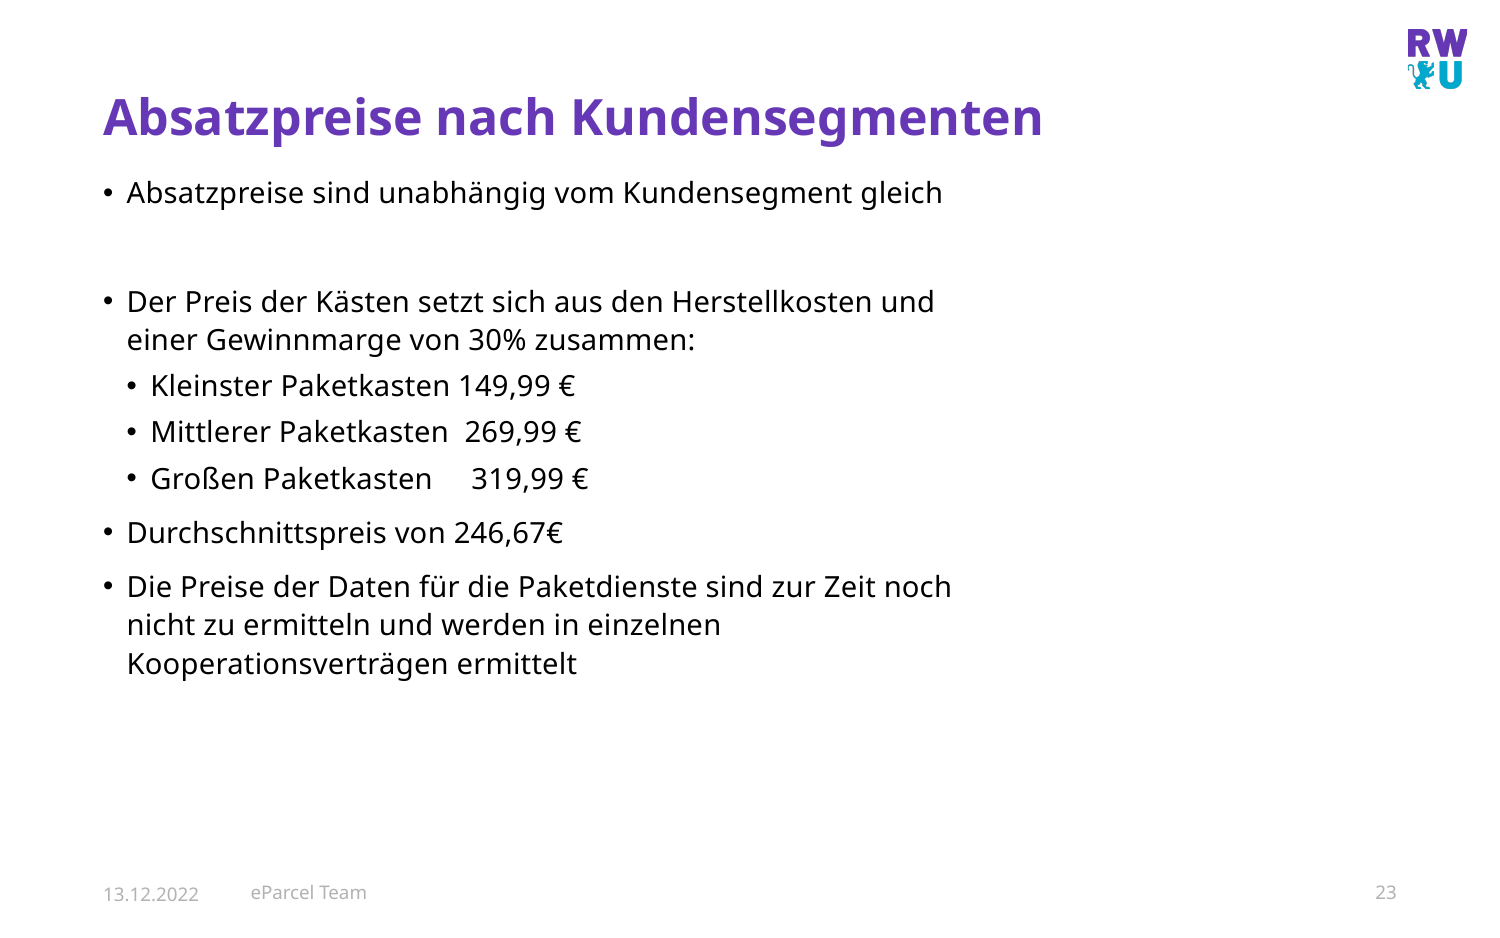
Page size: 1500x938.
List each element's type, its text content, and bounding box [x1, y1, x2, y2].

list Absatzpreise sind unabhängig vom Kundensegment gleich Der Preis der Kästen setzt sich aus den Herstellkosten und einer Gewinnmarge von 30% zusammen: Kleinster Paketkasten 149,99 € Mittlerer Paketkasten 269,99 € Großen Paketkasten 319,99 € Durchschnittspreis von 246,67€ Die Preise der Daten für die Paketdienste sind zur Zeit noch nicht zu ermitteln und werden in einzelnen Kooperationsverträgen ermittelt [103, 171, 1004, 767]
title Absatzpreise nach Kundensegmenten [103, 92, 1397, 141]
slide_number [103, 868, 211, 919]
slide_number 23 [1289, 868, 1397, 919]
footer eParcel Team [250, 868, 1250, 919]
